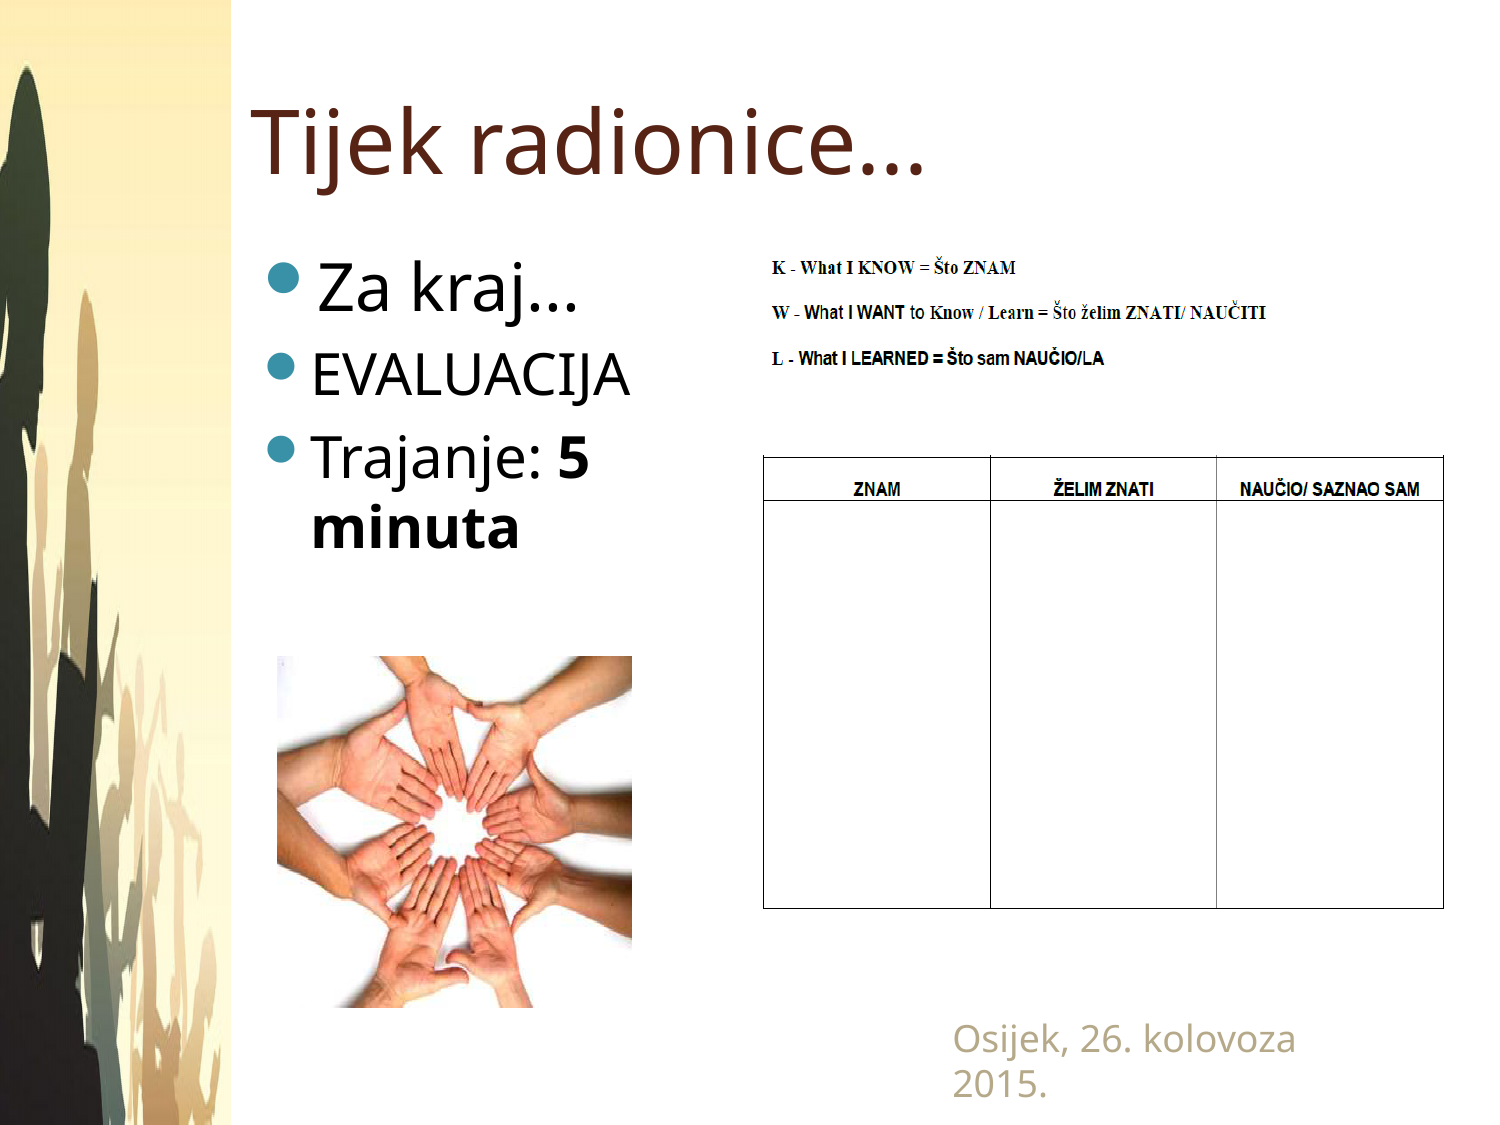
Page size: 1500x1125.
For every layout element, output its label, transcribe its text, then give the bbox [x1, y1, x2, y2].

footer Osijek, 26. kolovoza 2015. [937, 1034, 1413, 1113]
picture [0, 0, 231, 1125]
picture [761, 207, 1459, 965]
list Za kraj... EVALUACIJA Trajanje: 5 minuta [239, 237, 680, 1025]
title Tijek radionice... [239, 45, 1466, 233]
picture [277, 656, 633, 1009]
